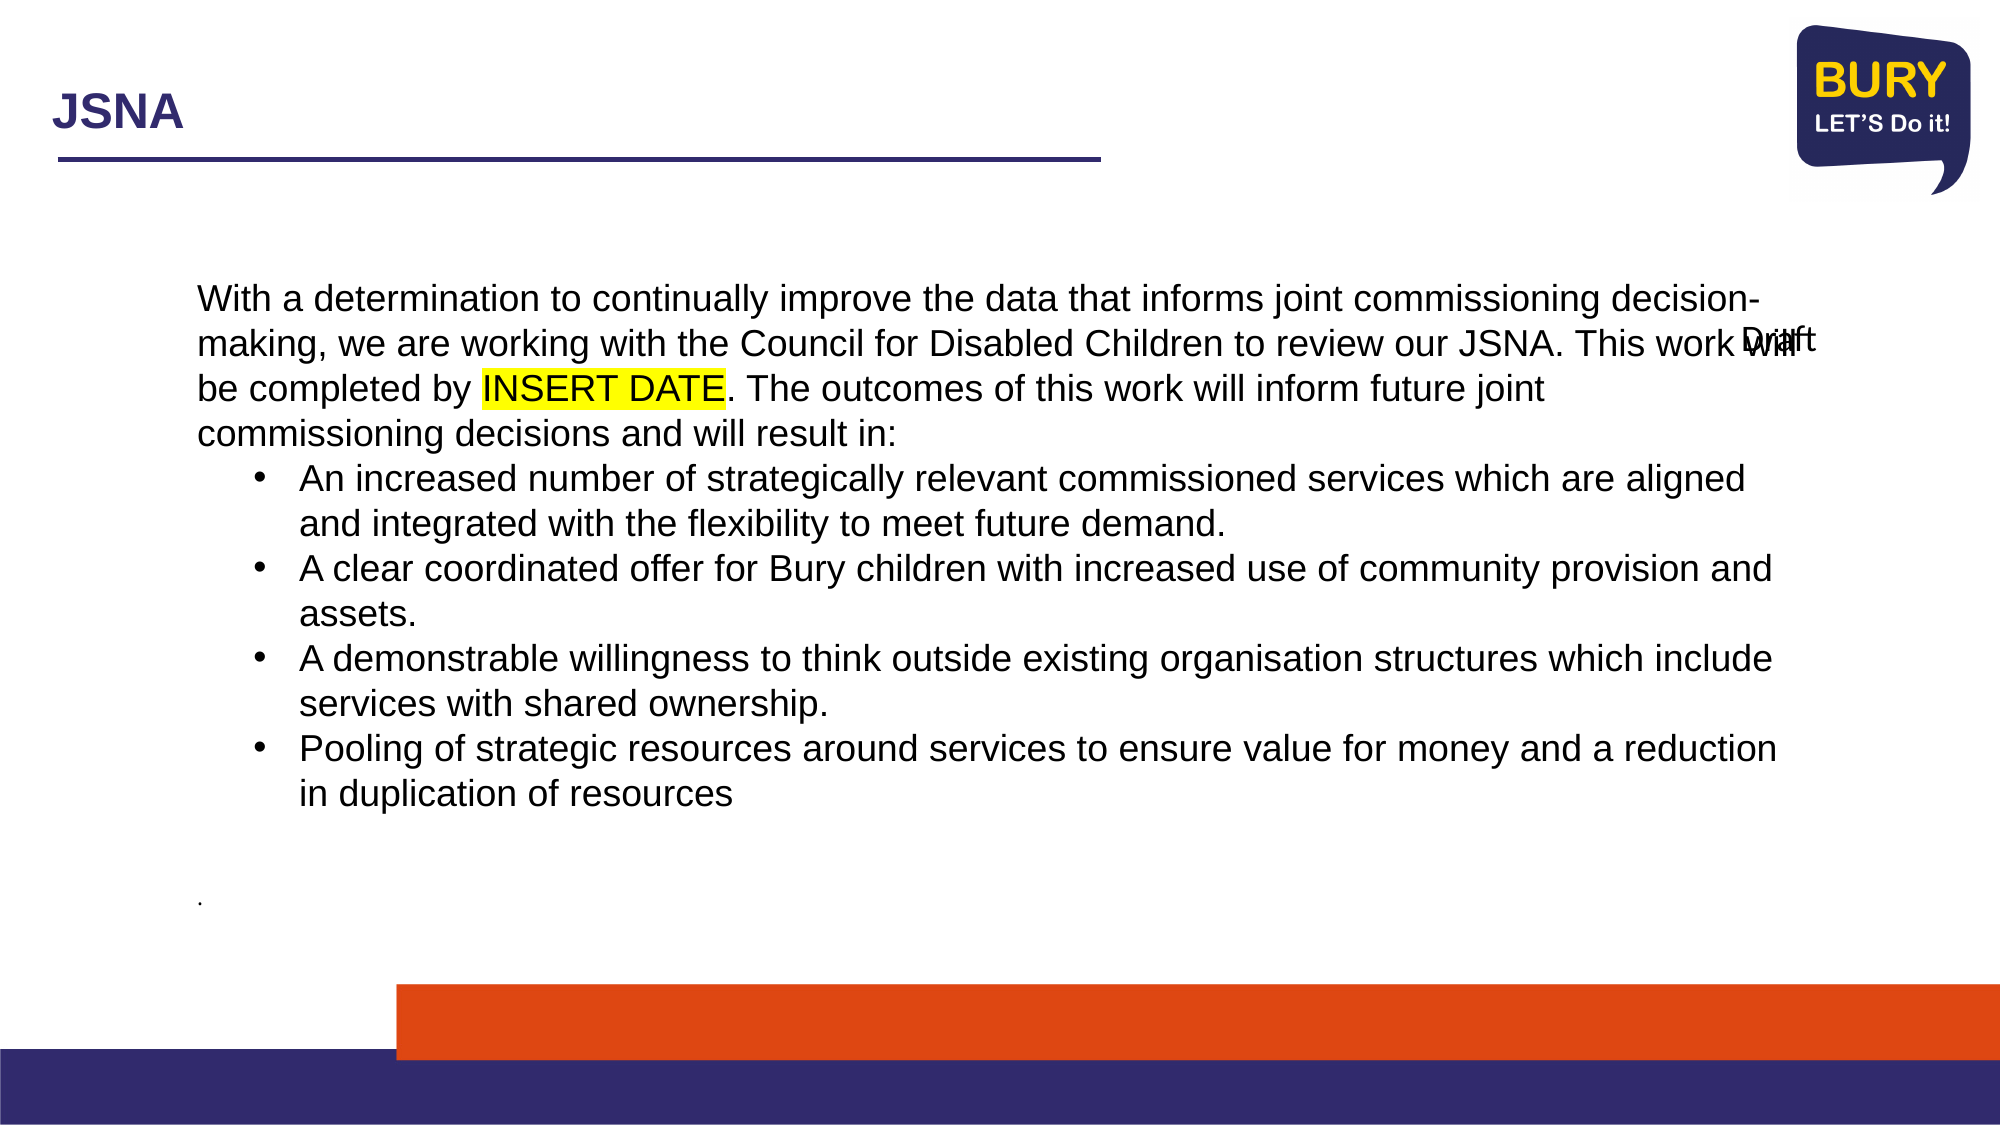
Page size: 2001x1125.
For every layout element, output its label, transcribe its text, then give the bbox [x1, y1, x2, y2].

text_box With a determination to continually improve the data that informs joint commissioning decision-making, we are working with the Council for Disabled Children to review our JSNA. This work will be completed by INSERT DATE. The outcomes of this work will inform future joint commissioning decisions and will result in: An increased number of strategically relevant commissioned services which are aligned and integrated with the flexibility to meet future demand. A clear coordinated offer for Bury children with increased use of community provision and assets. A demonstrable willingness to think outside existing organisation structures which include services with shared ownership. Pooling of strategic resources around services to ensure value for money and a reduction in duplication of resources . [177, 254, 1821, 842]
text_box JSNA [37, 71, 1000, 147]
picture [1789, 17, 1980, 202]
picture [0, 984, 2000, 1125]
